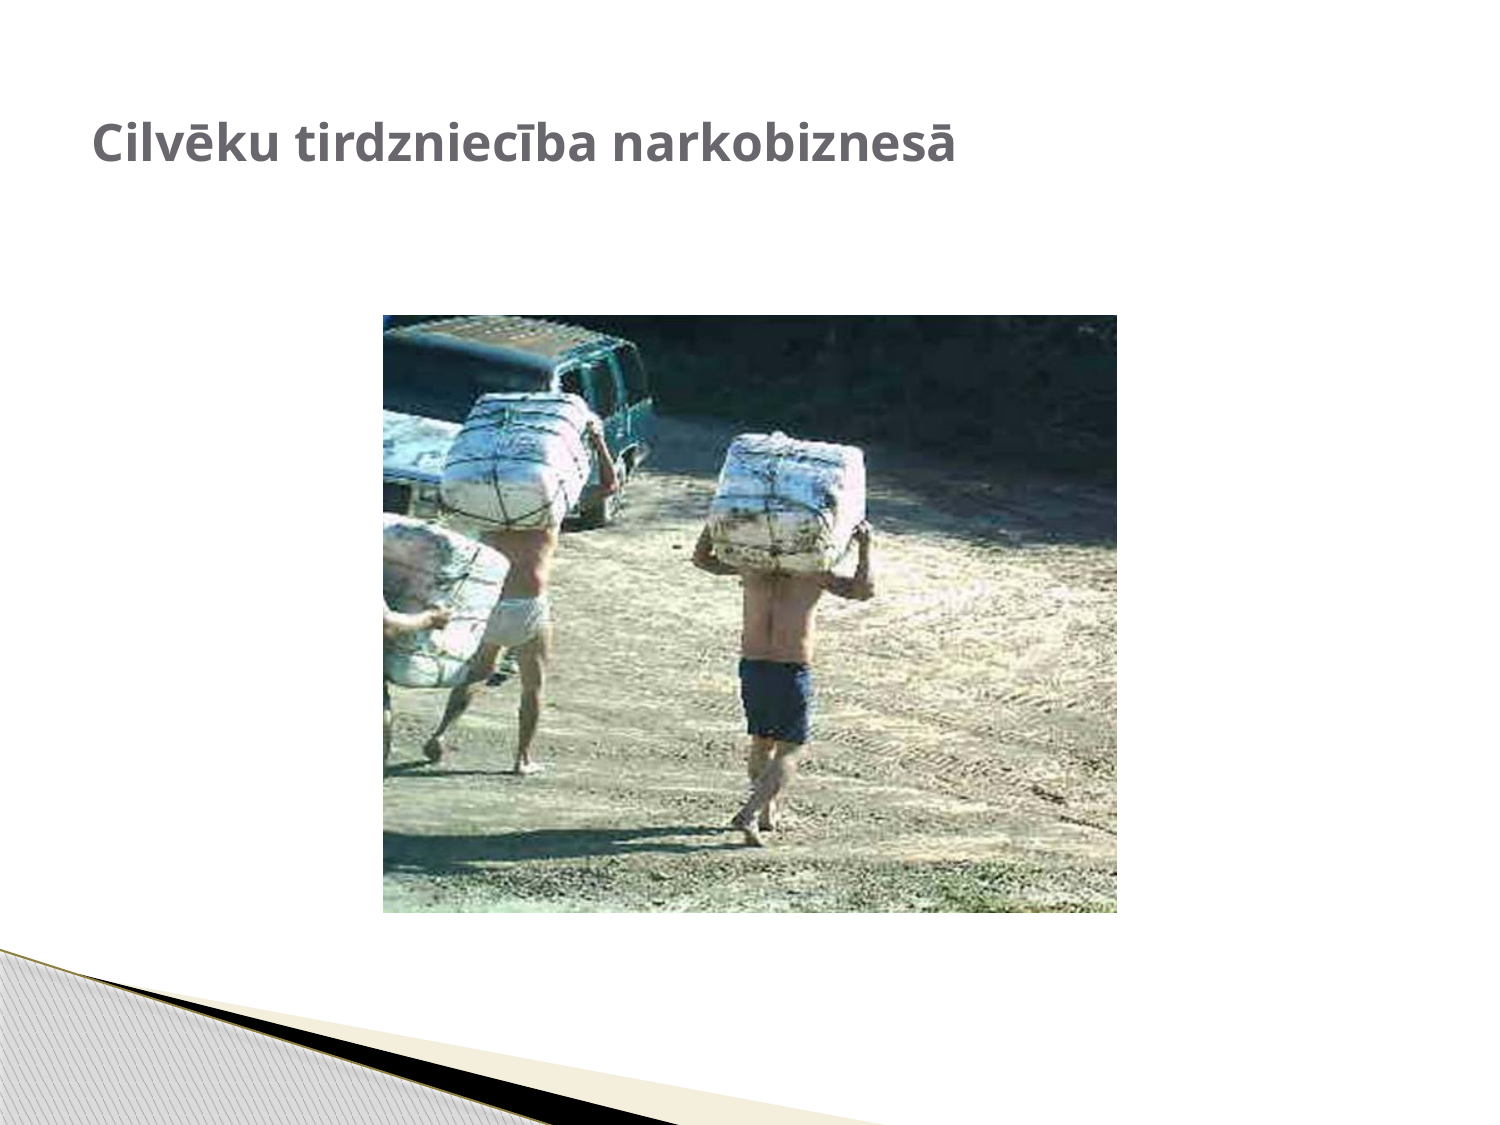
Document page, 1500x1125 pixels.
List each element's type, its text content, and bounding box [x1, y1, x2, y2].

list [382, 315, 1118, 914]
title Cilvēku tirdzniecība narkobiznesā [76, 101, 1427, 244]
